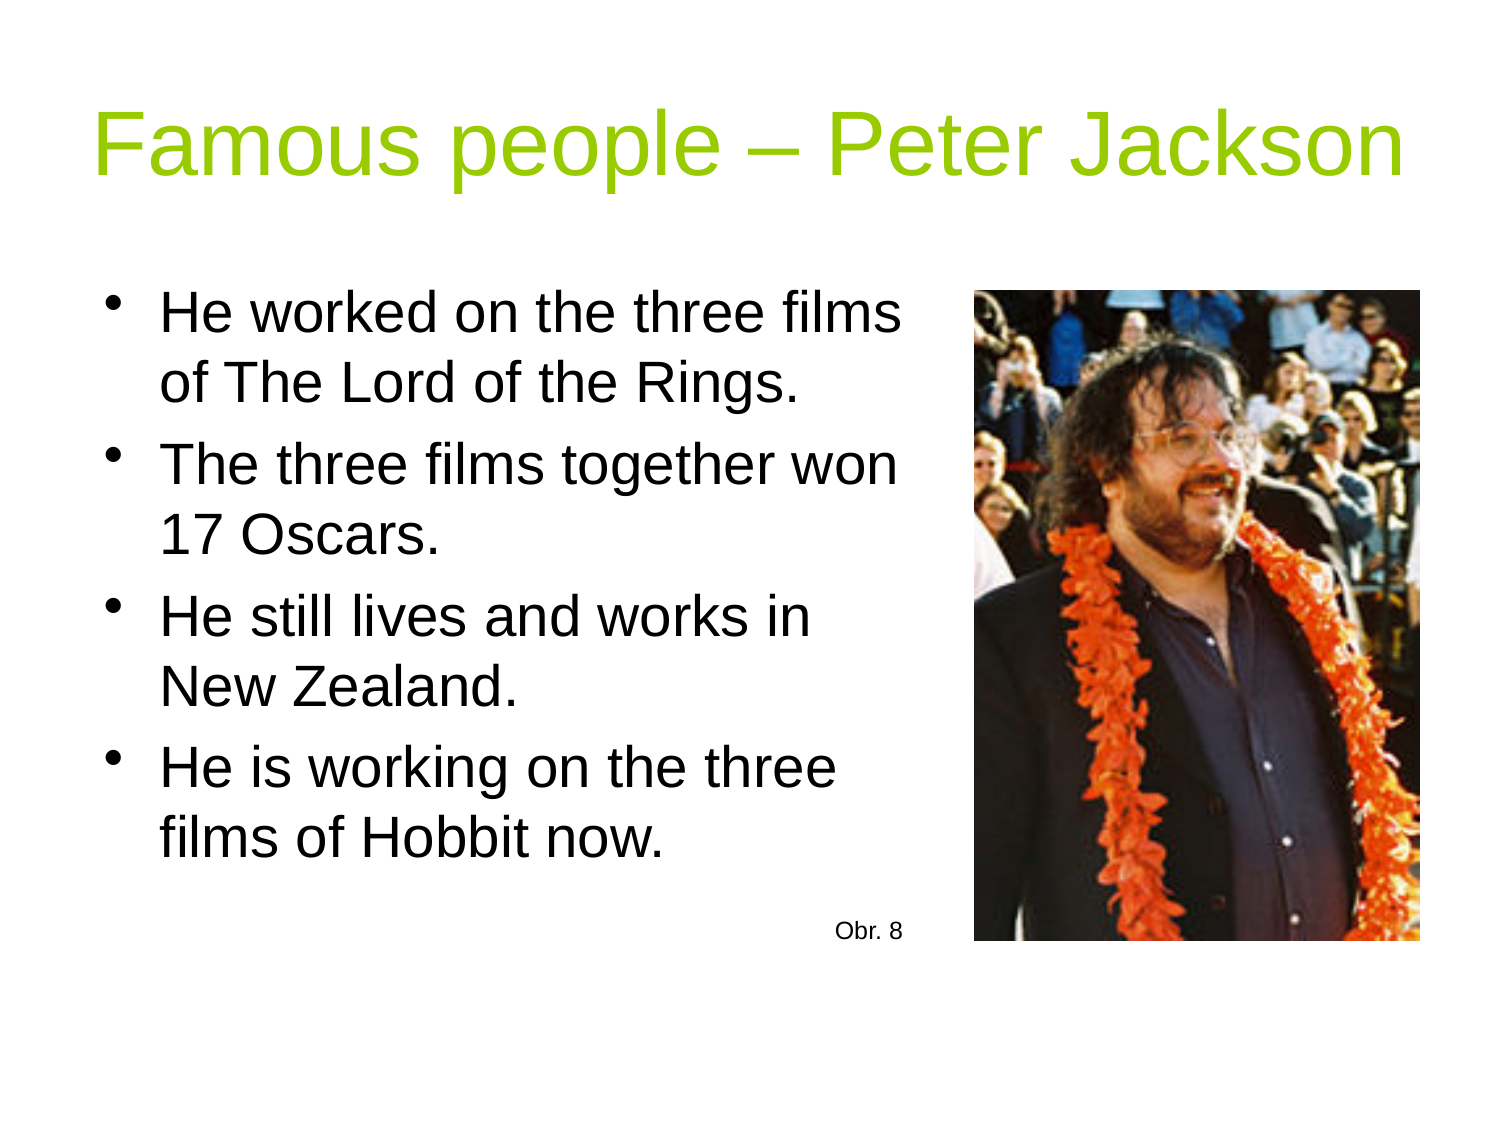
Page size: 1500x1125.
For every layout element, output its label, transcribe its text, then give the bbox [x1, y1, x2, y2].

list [974, 290, 1421, 941]
title Famous people – Peter Jackson [74, 44, 1426, 233]
list He worked on the three films of The Lord of the Rings. The three films together won 17 Oscars. He still lives and works in New Zealand. He is working on the three films of Hobbit now. Obr. 8 [88, 266, 928, 1010]
